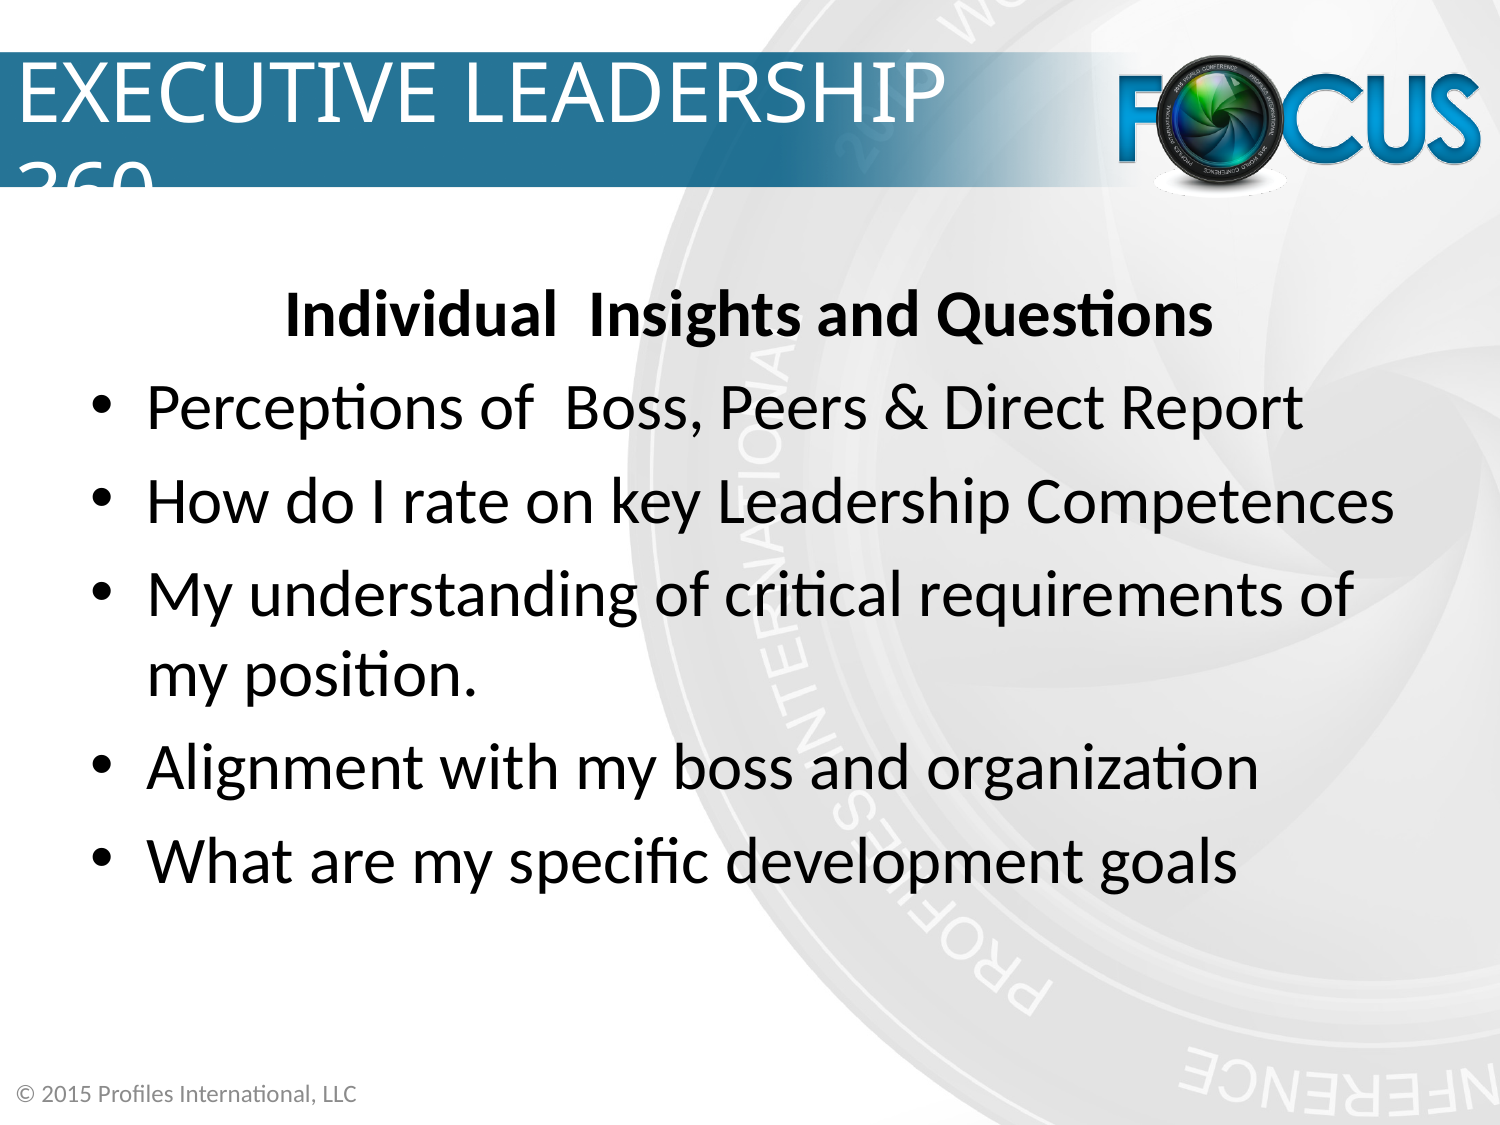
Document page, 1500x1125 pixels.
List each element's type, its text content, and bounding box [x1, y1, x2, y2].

list Individual Insights and Questions Perceptions of Boss, Peers & Direct Report How do I rate on key Leadership Competences My understanding of critical requirements of my position. Alignment with my boss and organization What are my specific development goals [75, 262, 1425, 1005]
title EXECUTIVE LEADERSHIP 360 [0, 45, 1100, 233]
picture [0, 0, 1500, 1125]
